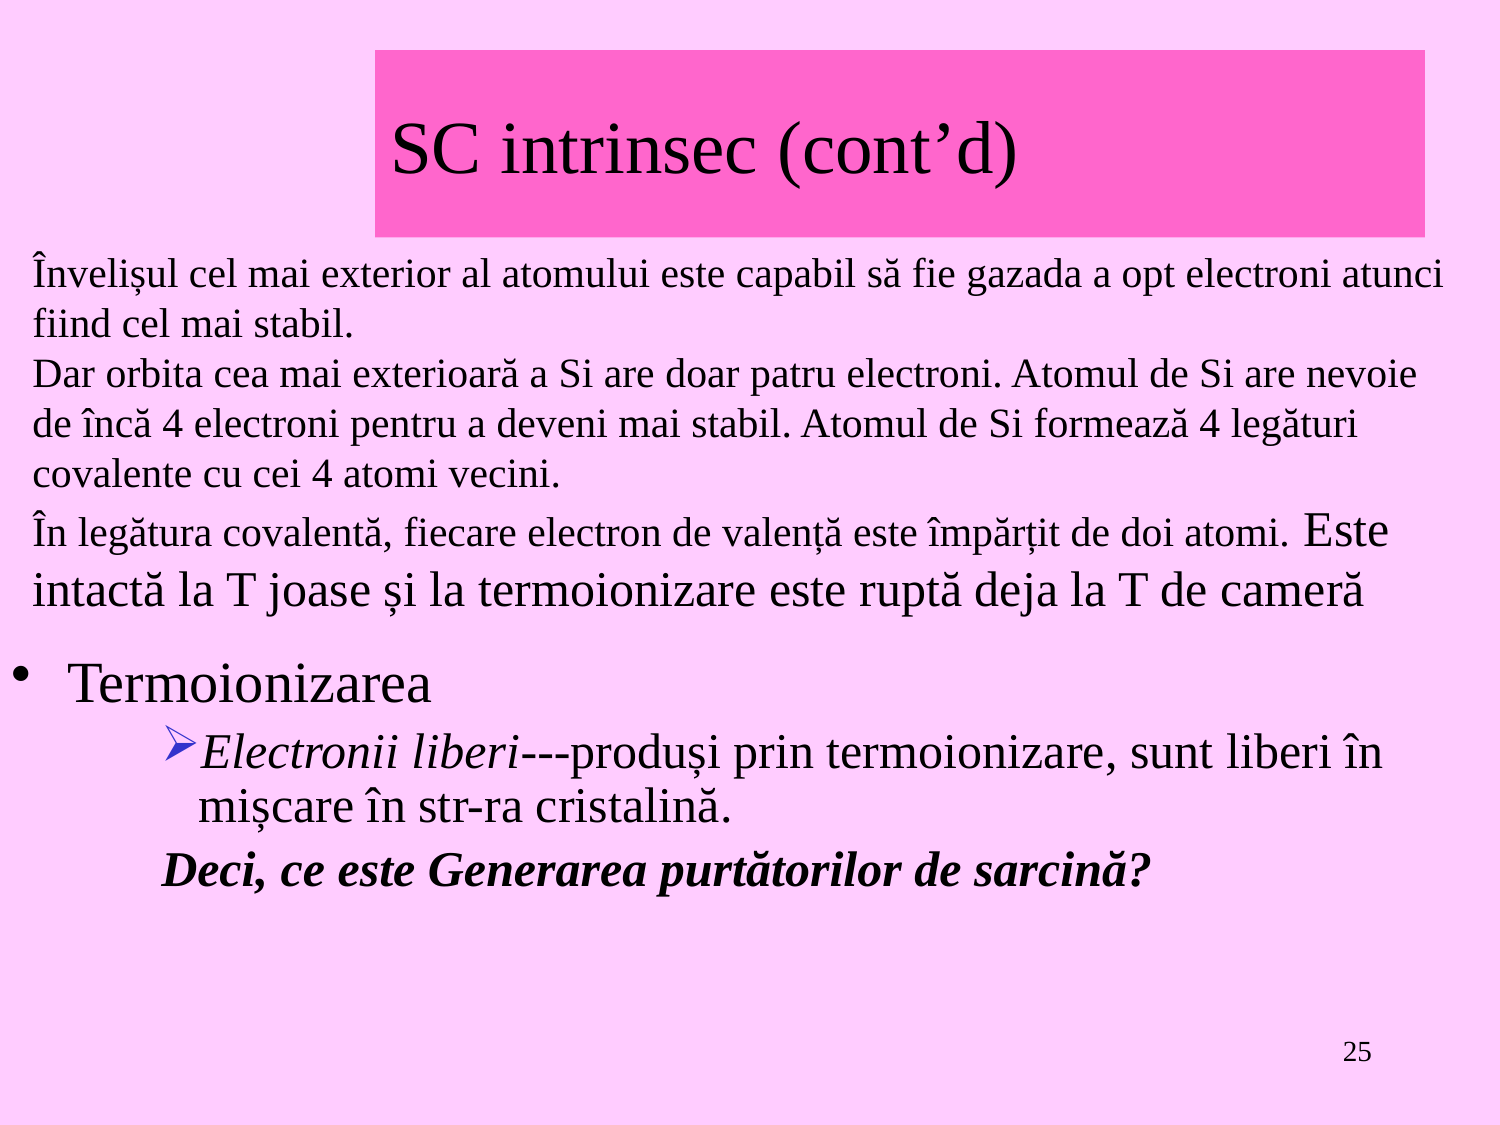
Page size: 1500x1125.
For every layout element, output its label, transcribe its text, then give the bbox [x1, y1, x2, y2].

text_box Învelișul cel mai exterior al atomului este capabil să fie gazada a opt electroni atunci fiind cel mai stabil. Dar orbita cea mai exterioară a Si are doar patru electroni. Atomul de Si are nevoie de încă 4 electroni pentru a deveni mai stabil. Atomul de Si formează 4 legături covalente cu cei 4 atomi vecini. În legătura covalentă, fiecare electron de valență este împărțit de doi atomi. Este intactă la T joase și la termoionizare este ruptă deja la T de cameră [17, 238, 1483, 674]
title SC intrinsec (cont’d) [375, 50, 1425, 238]
list Termoionizarea Electronii liberi---produși prin termoionizare, sunt liberi în mișcare în str-ra cristalină. Deci, ce este Generarea purtătorilor de sarcină? [0, 645, 1463, 1125]
